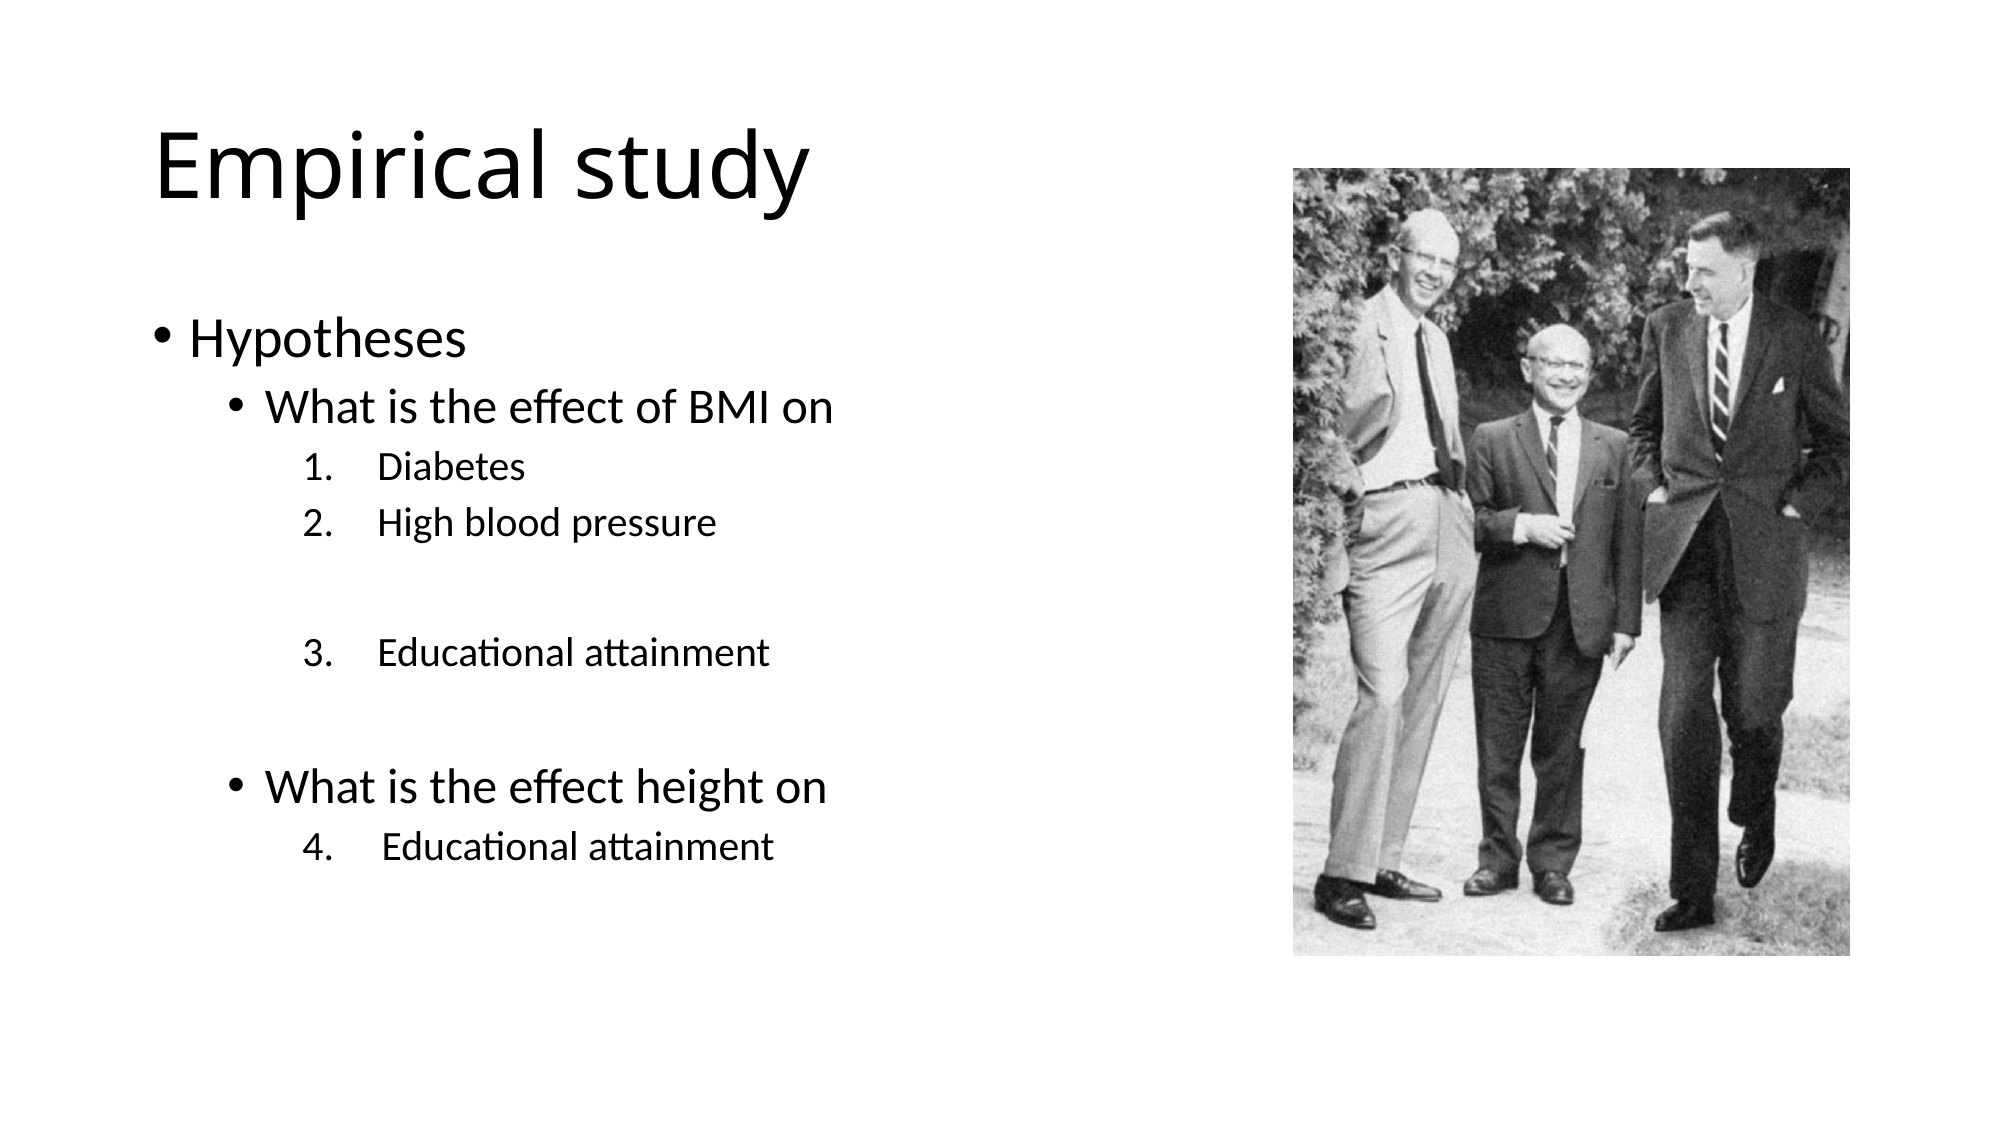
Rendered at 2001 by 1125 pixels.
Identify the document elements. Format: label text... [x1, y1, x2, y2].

title Empirical study [137, 59, 1863, 278]
picture [1293, 168, 1850, 956]
list Hypotheses What is the effect of BMI on Diabetes High blood pressure Educational attainment What is the effect height on 4. Educational attainment [137, 299, 1863, 1014]
